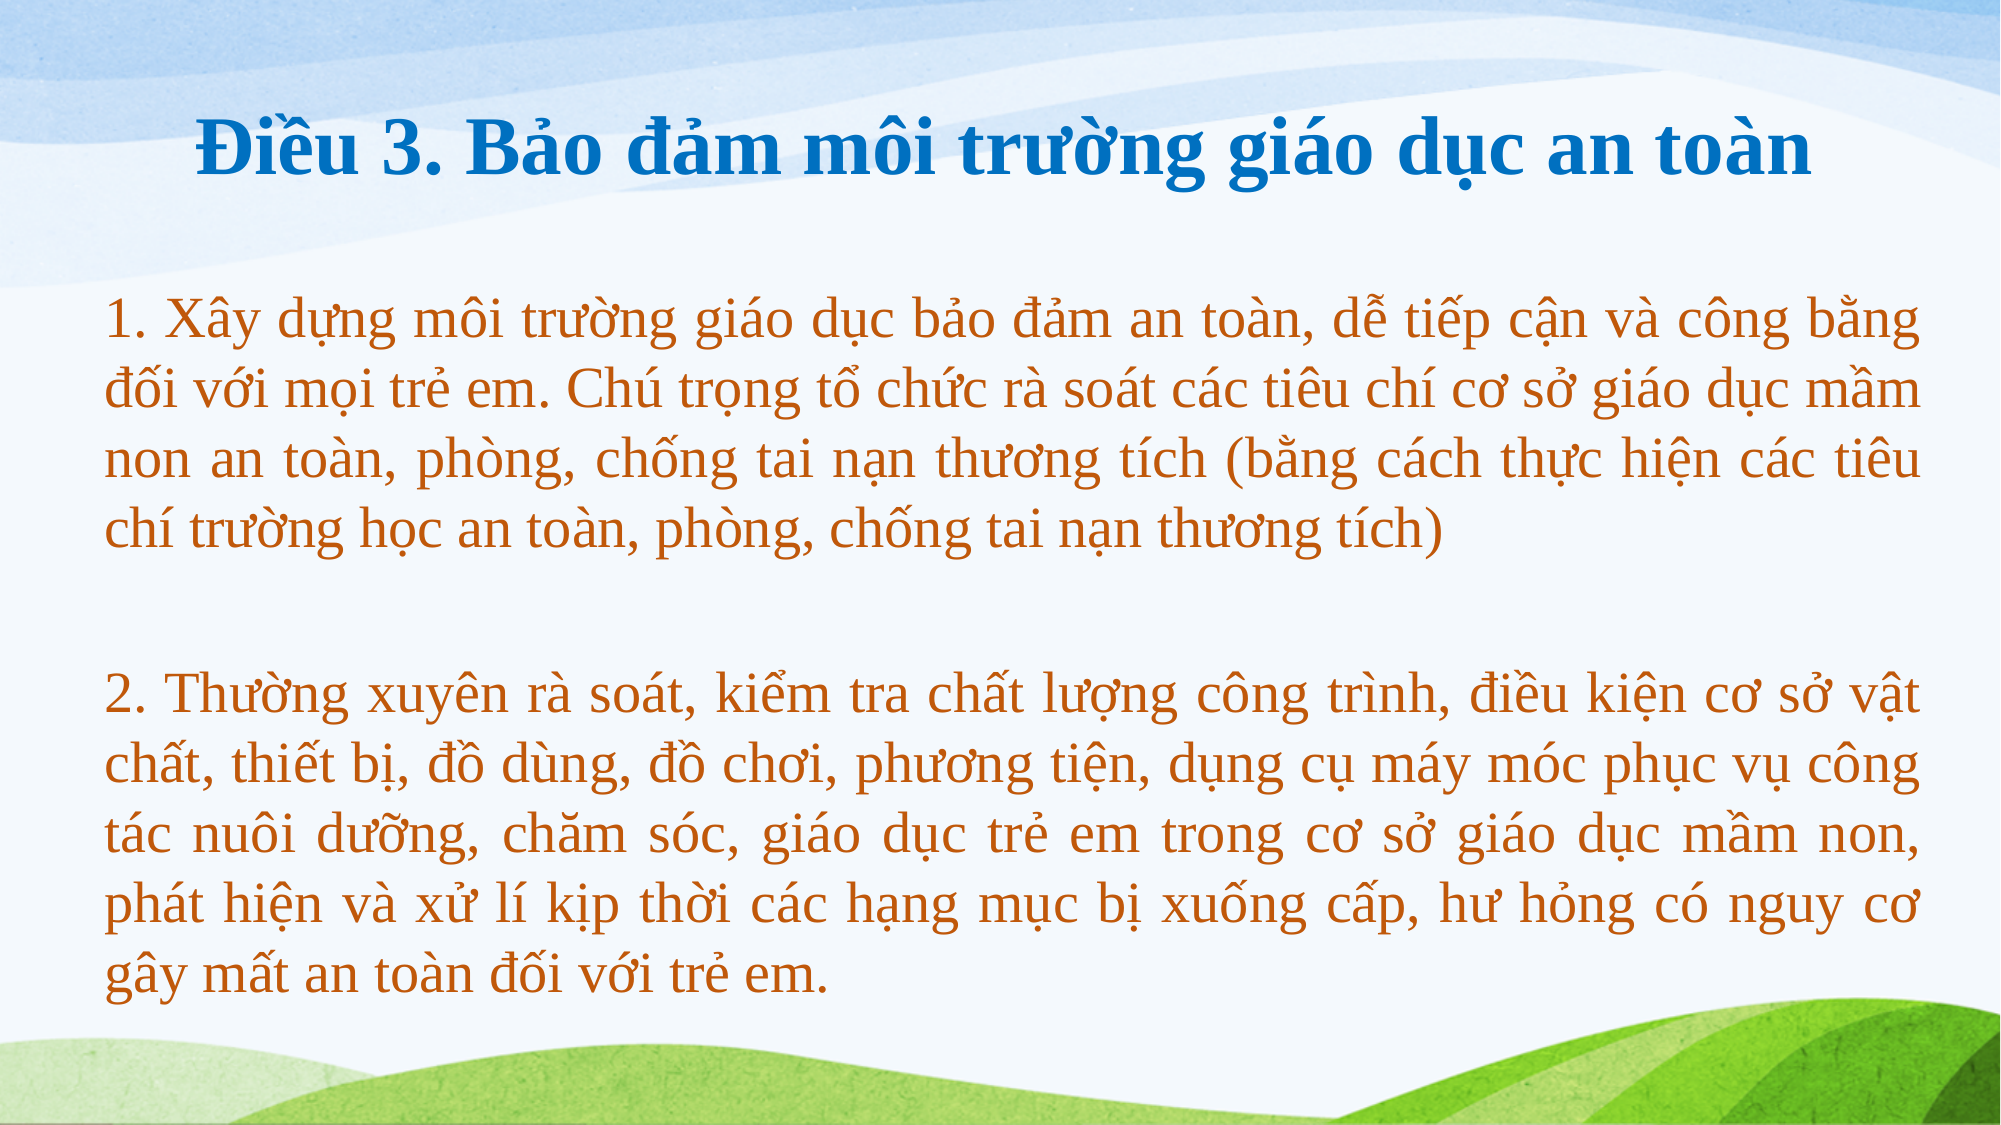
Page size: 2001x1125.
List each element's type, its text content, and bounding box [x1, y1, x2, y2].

picture [0, 0, 2001, 1125]
list 1. Xây dựng môi trường giáo dục bảo đảm an toàn, dễ tiếp cận và công bằng đối với mọi trẻ em. Chú trọng tổ chức rà soát các tiêu chí cơ sở giáo dục mầm non an toàn, phòng, chống tai nạn thương tích (bằng cách thực hiện các tiêu chí trường học an toàn, phòng, chống tai nạn thương tích) 2. Thường xuyên rà soát, kiểm tra chất lượng công trình, điều kiện cơ sở vật chất, thiết bị, đồ dùng, đồ chơi, phương tiện, dụng cụ máy móc phục vụ công tác nuôi dưỡng, chăm sóc, giáo dục trẻ em trong cơ sở giáo dục mầm non, phát hiện và xử lí kịp thời các hạng mục bị xuống cấp, hư hỏng có nguy cơ gây mất an toàn đối với trẻ em. [89, 211, 1937, 1029]
title Điều 3. Bảo đảm môi trường giáo dục an toàn [179, 0, 1830, 200]
